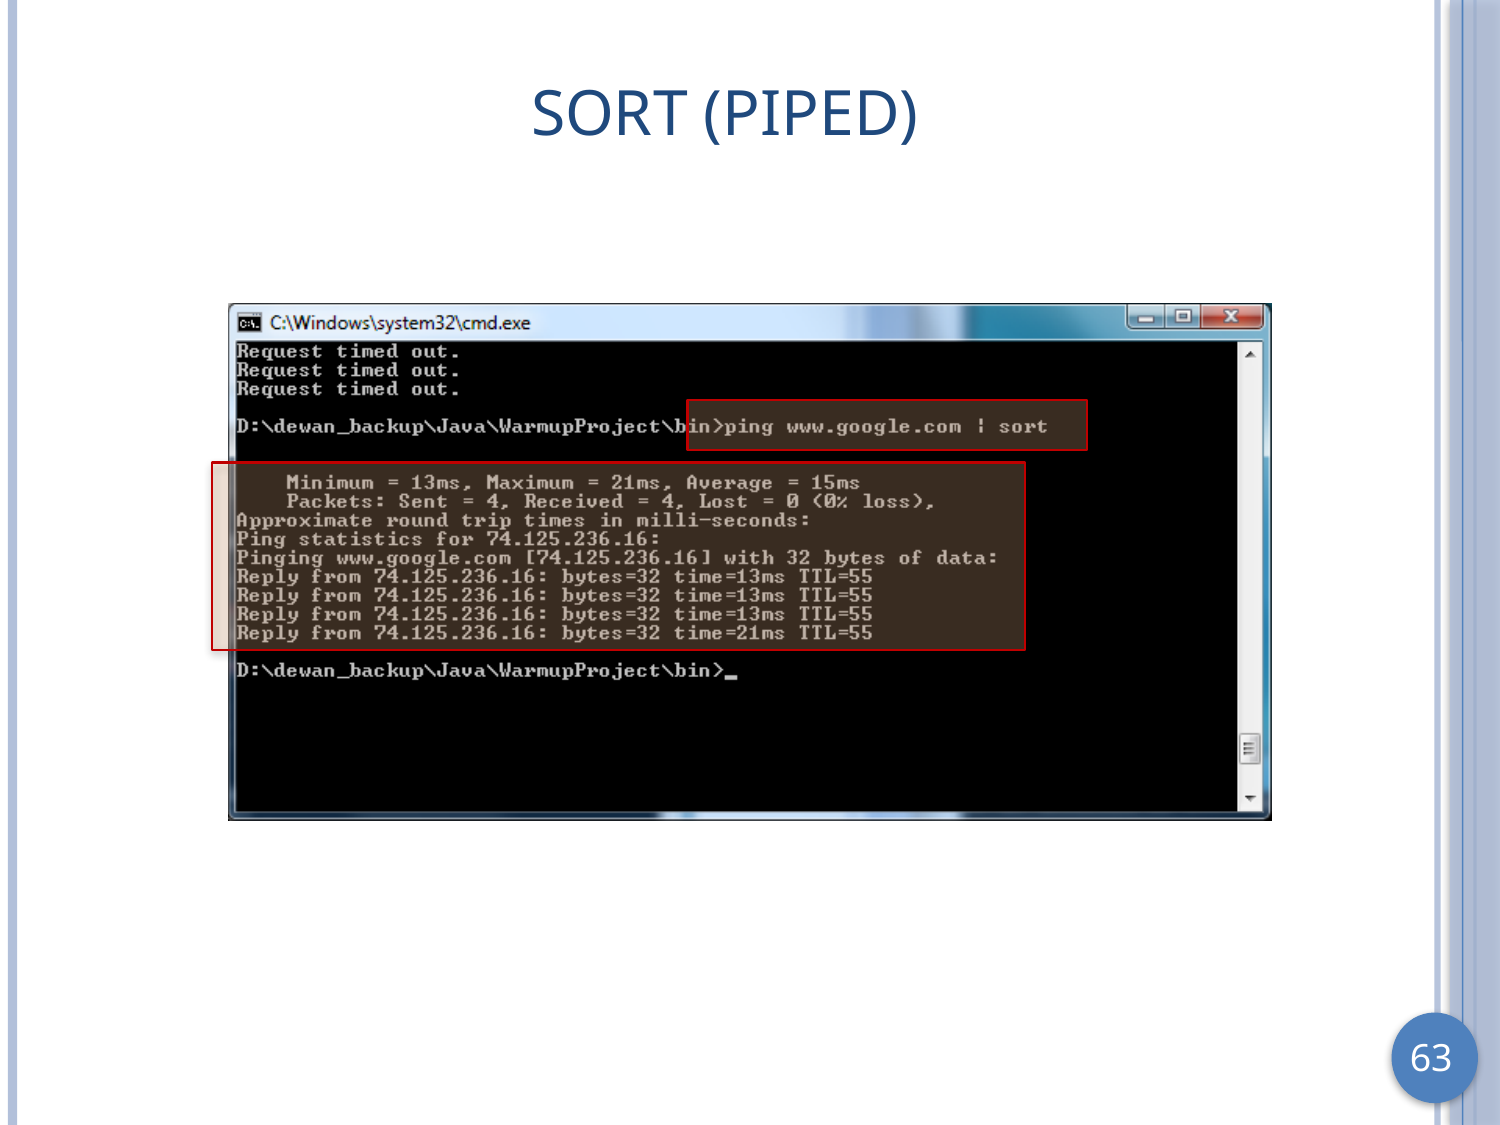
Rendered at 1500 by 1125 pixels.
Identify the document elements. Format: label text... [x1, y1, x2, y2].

picture [227, 303, 1273, 822]
title Sort (Piped) [75, 45, 1375, 175]
text_box [211, 461, 221, 651]
